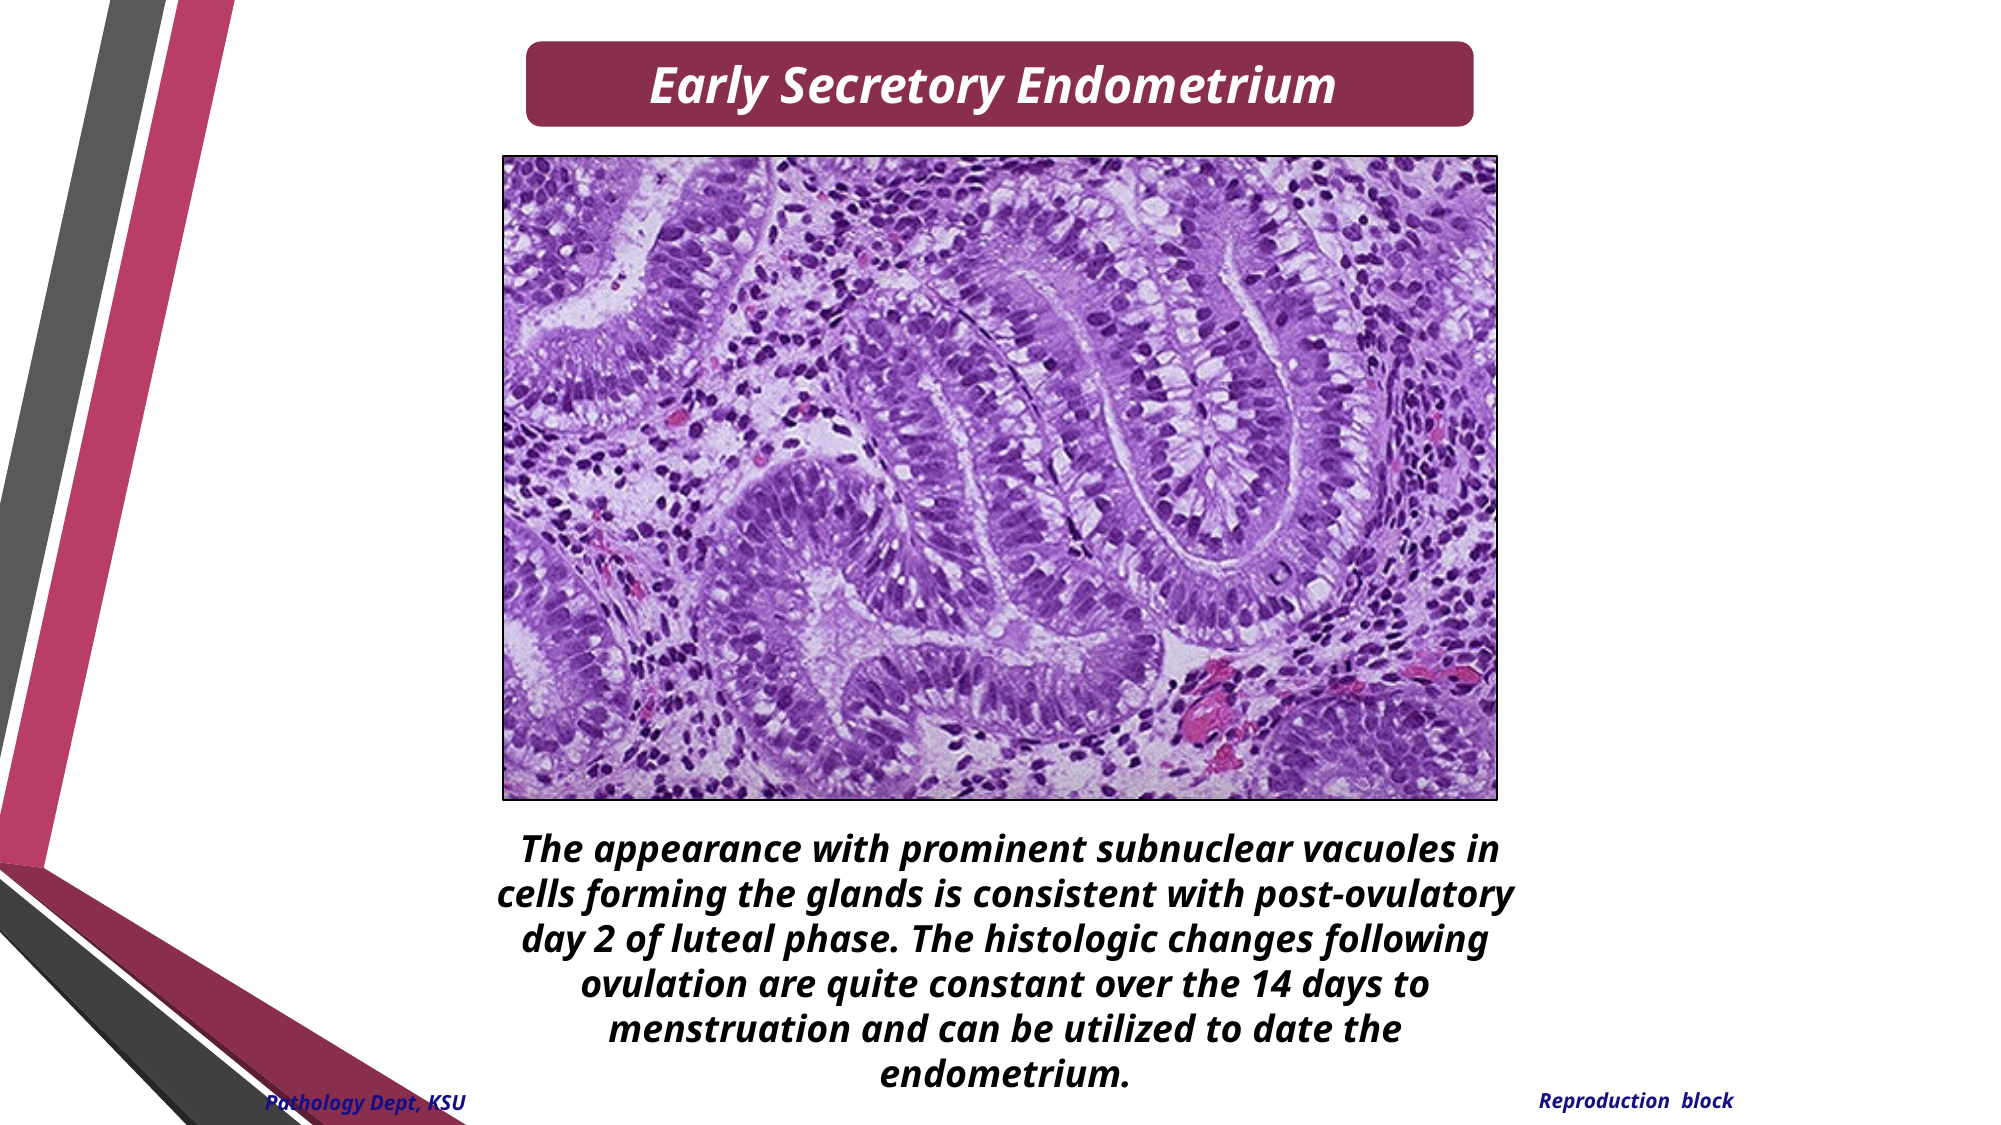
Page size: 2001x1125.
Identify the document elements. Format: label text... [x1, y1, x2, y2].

text_box Pathology Dept, KSU [249, 1082, 492, 1122]
text_box Early Secretory Endometrium [526, 41, 1474, 127]
text_box Reproduction block [1494, 1080, 1749, 1121]
picture [503, 156, 1497, 799]
text_box The appearance with prominent subnuclear vacuoles in cells forming the glands is consistent with post-ovulatory day 2 of luteal phase. The histologic changes following ovulation are quite constant over the 14 days to menstruation and can be utilized to date the endometrium. [468, 818, 1544, 1103]
